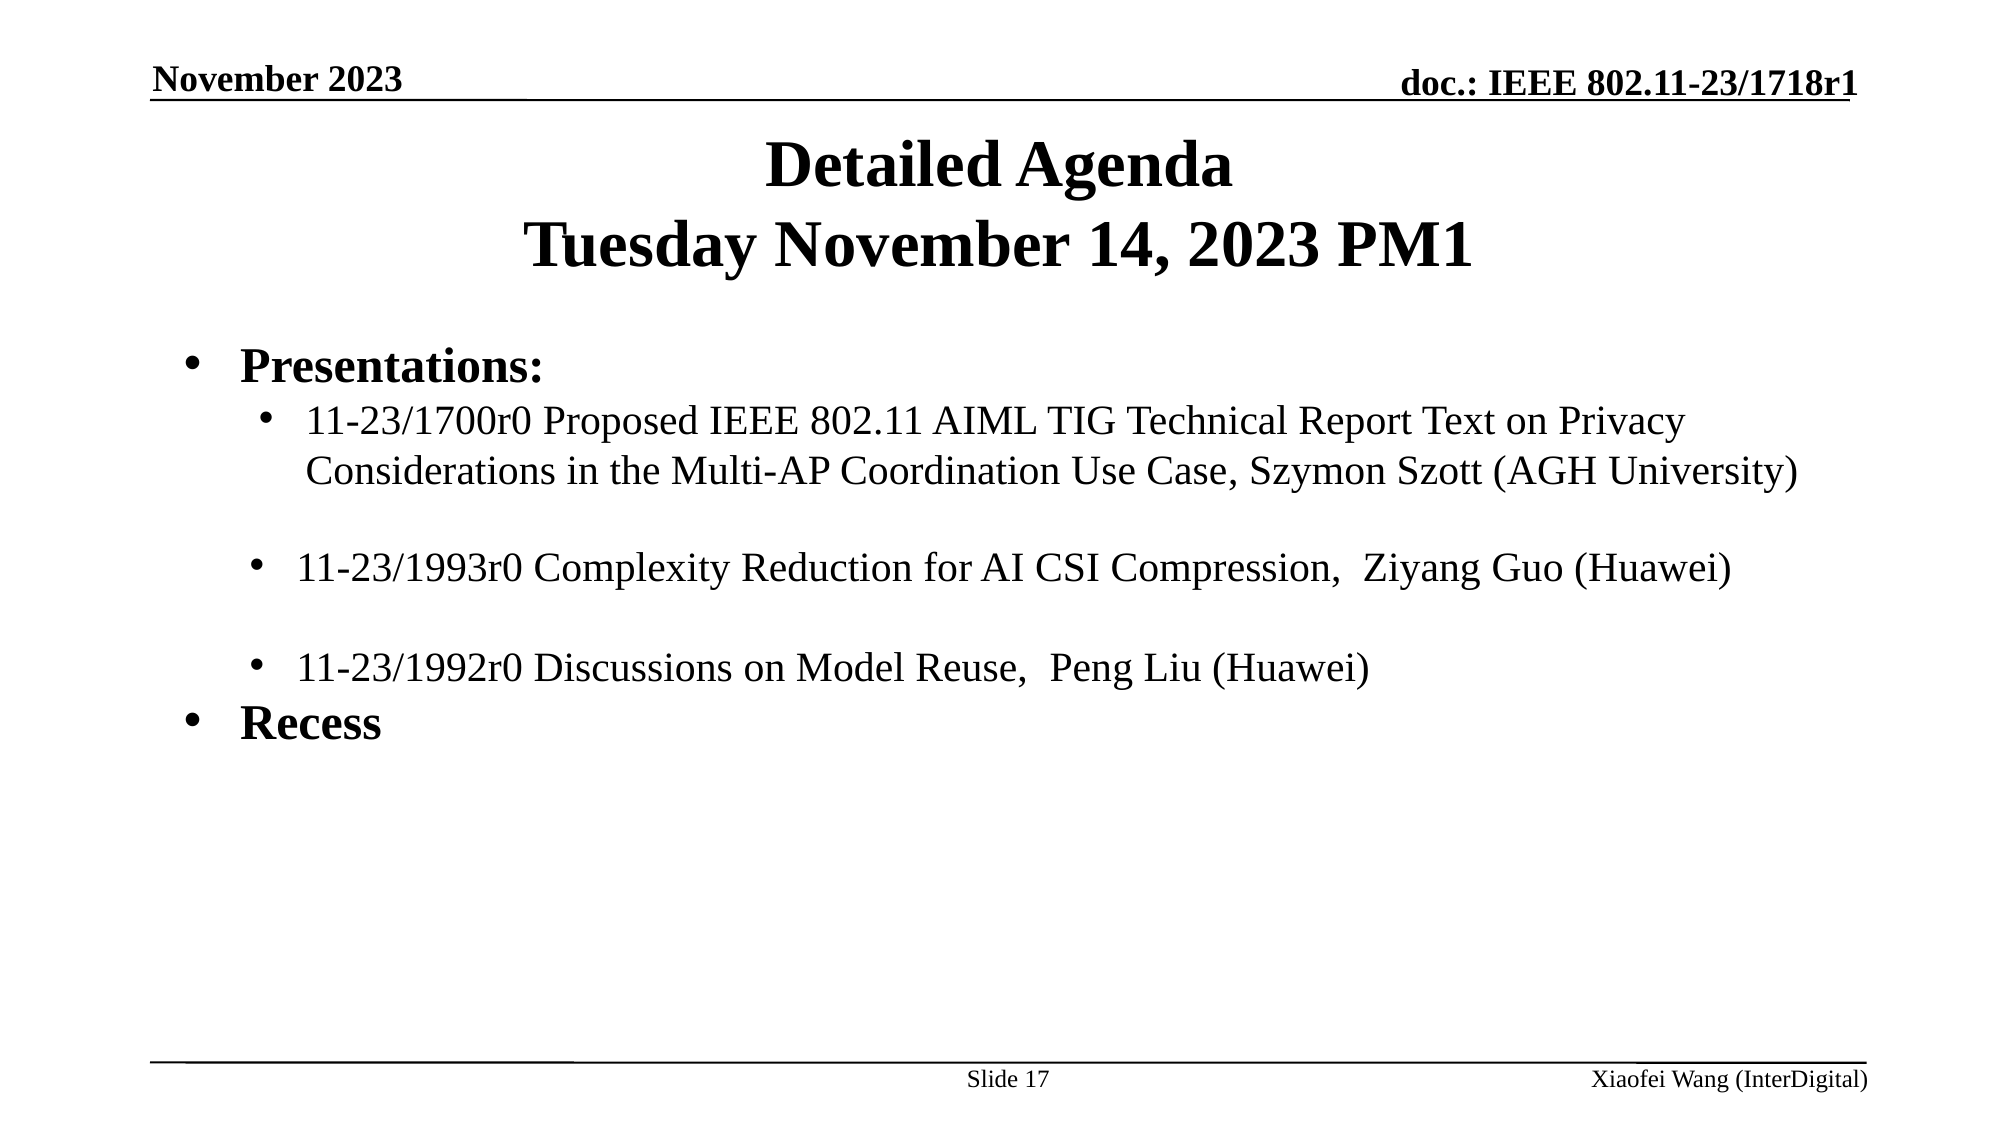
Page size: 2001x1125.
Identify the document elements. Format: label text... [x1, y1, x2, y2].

footer Xiaofei Wang (InterDigital) [1171, 1061, 1869, 1093]
title Detailed Agenda Tuesday November 14, 2023 PM1 [149, 112, 1850, 288]
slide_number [152, 54, 563, 100]
list Presentations: 11-23/1700r0 Proposed IEEE 802.11 AIML TIG Technical Report Text on Privacy Considerations in the Multi-AP Coordination Use Case, Szymon Szott (AGH University) 11-23/1993r0 Complexity Reduction for AI CSI Compression, Ziyang Guo (Huawei) 11-23/1992r0 Discussions on Model Reuse, Peng Liu (Huawei) Recess [149, 324, 1850, 1000]
slide_number Slide 17 [950, 1061, 1067, 1123]
